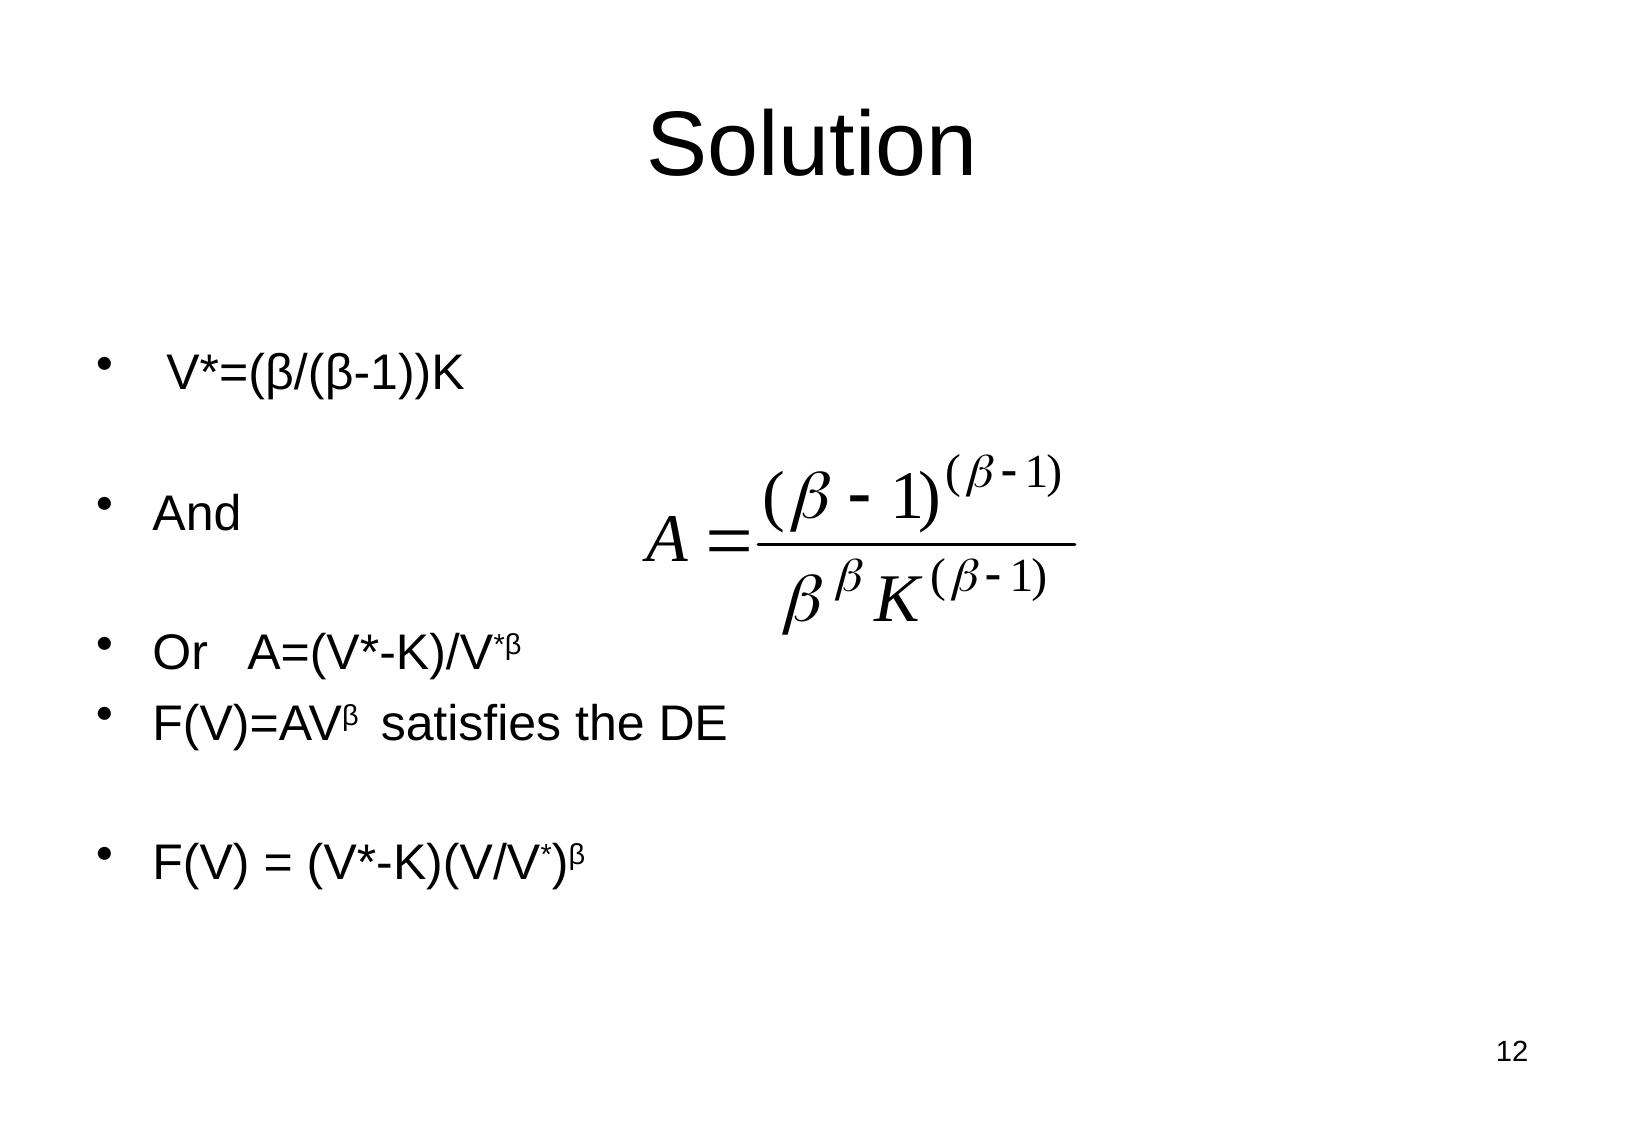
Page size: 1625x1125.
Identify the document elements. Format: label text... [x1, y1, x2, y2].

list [628, 432, 1092, 658]
list V*=(β/(β-1))K And Or A=(V*-K)/V*β F(V)=AVβ satisfies the DE F(V) = (V*-K)(V/V*)β [80, 262, 798, 1006]
title Solution [80, 44, 1544, 233]
slide_number 12 [1164, 1024, 1544, 1103]
